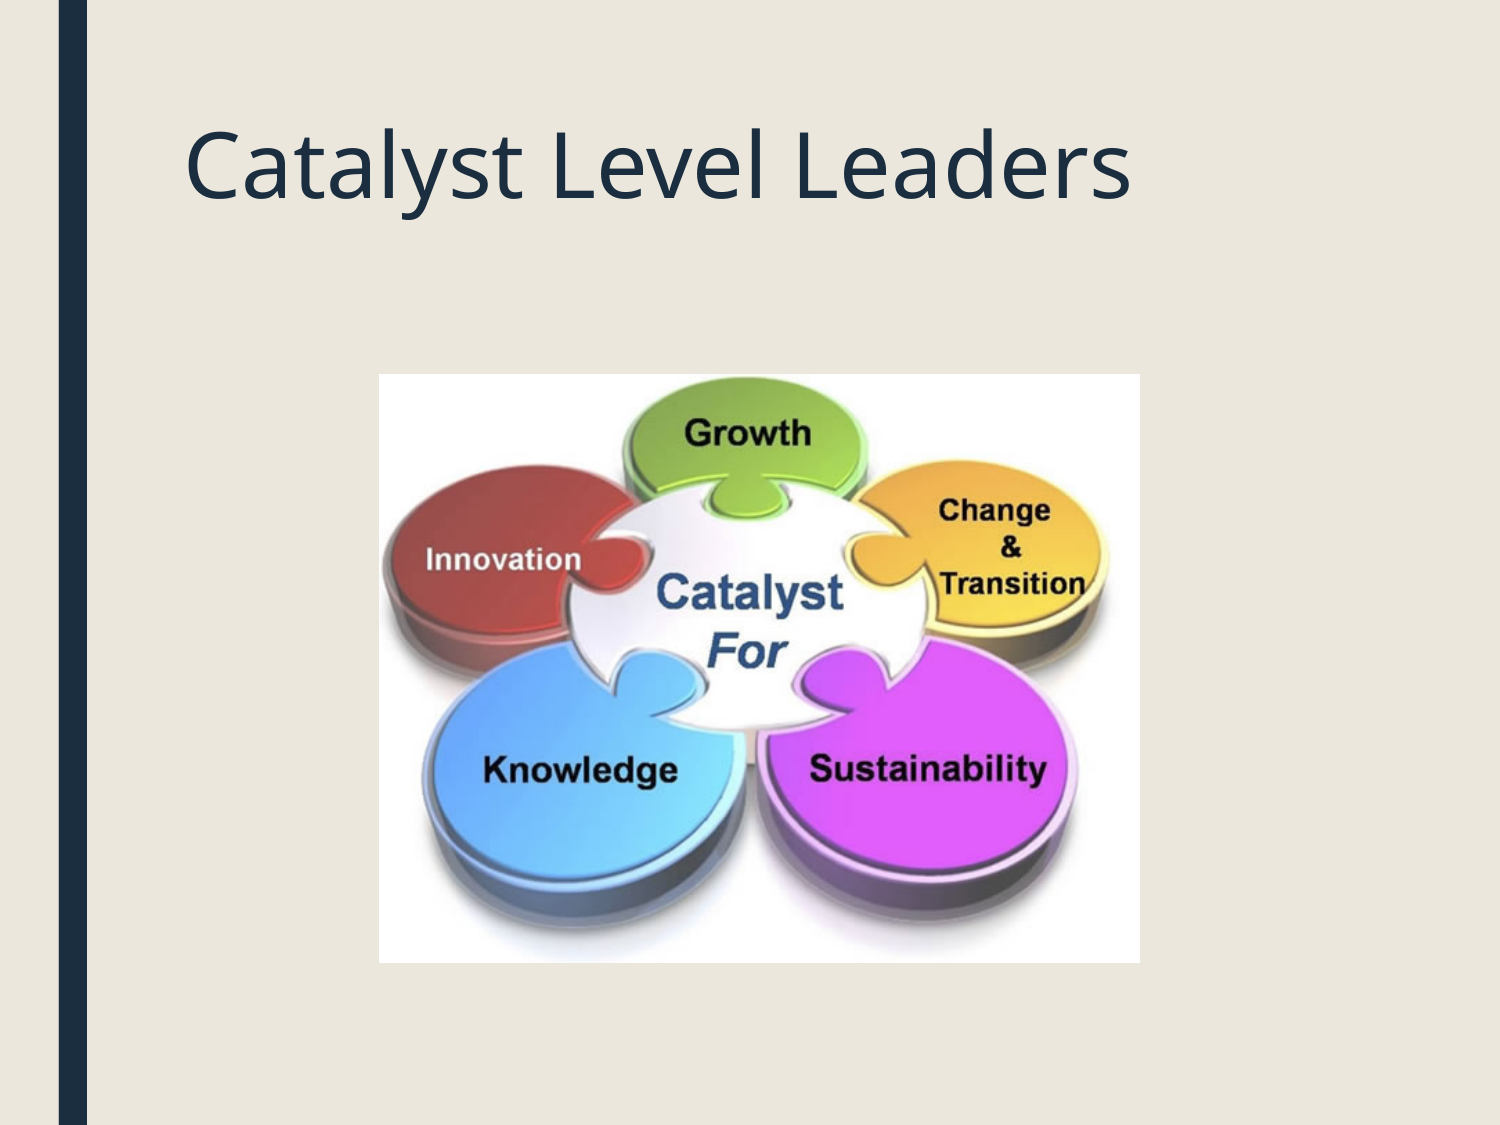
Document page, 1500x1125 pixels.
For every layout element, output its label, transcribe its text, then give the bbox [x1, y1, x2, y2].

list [379, 374, 1140, 963]
title Catalyst Level Leaders [168, 112, 1351, 357]
